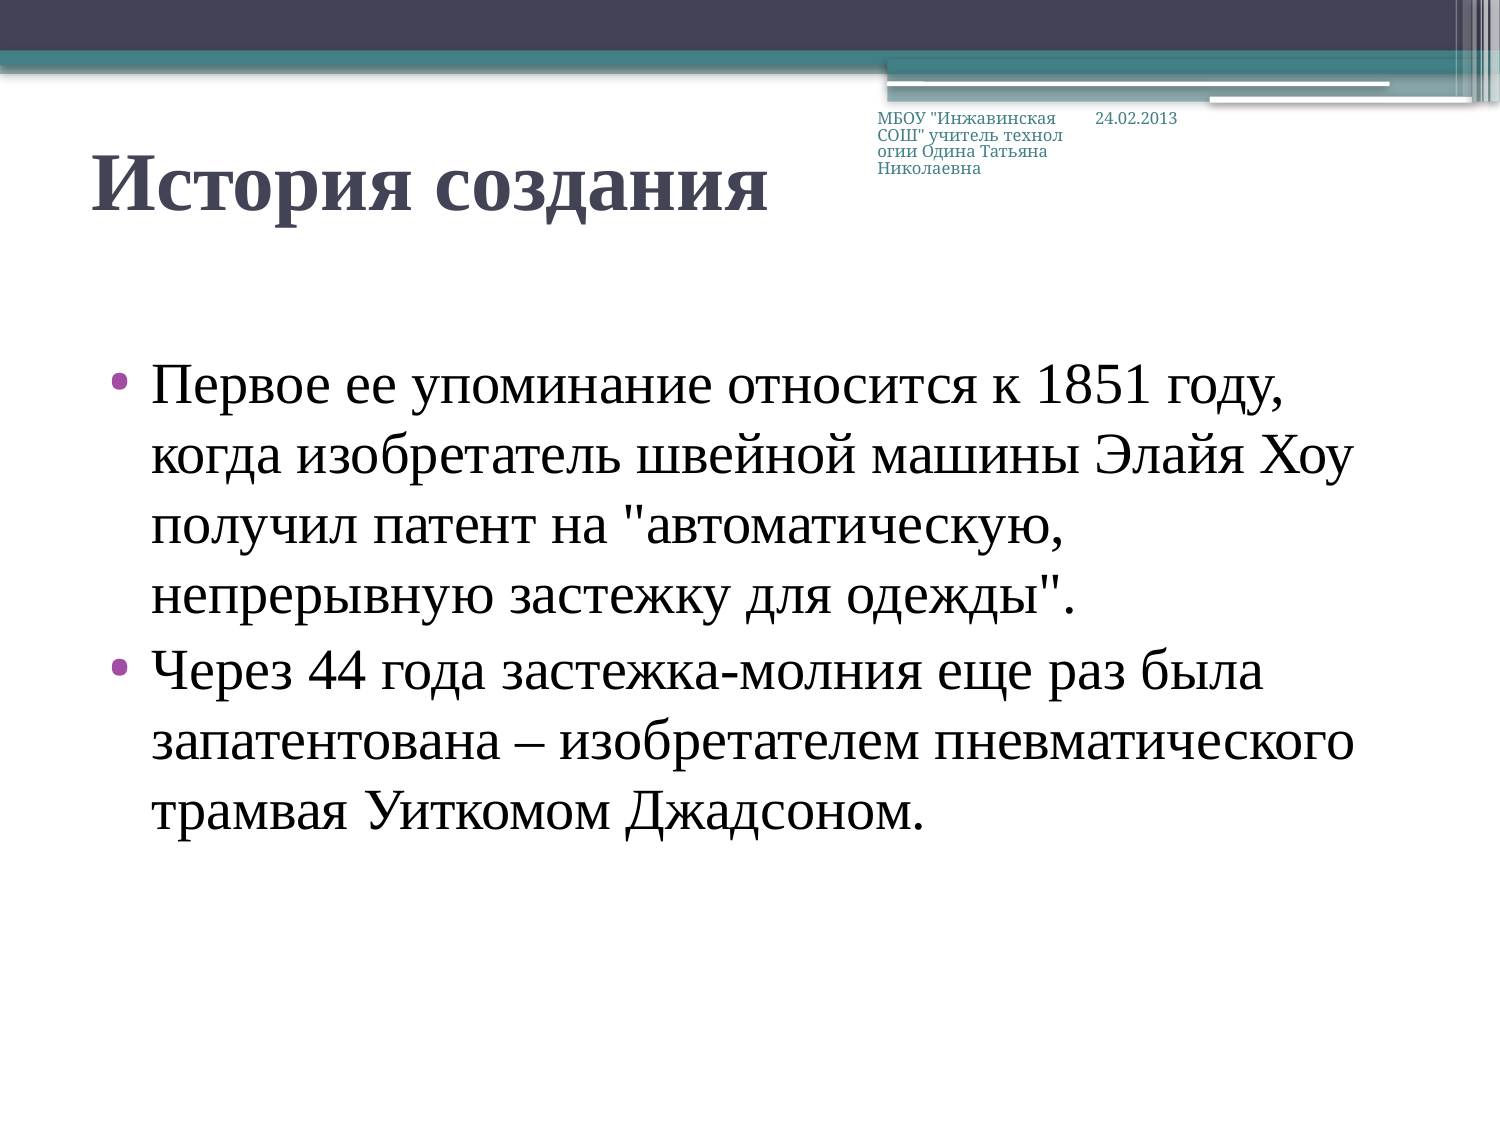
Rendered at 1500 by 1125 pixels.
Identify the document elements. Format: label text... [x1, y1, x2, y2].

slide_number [1080, 100, 1238, 176]
footer МБОУ "Инжавинская СОШ" учитель технологии Одина Татьяна Николаевна [862, 100, 1080, 176]
list Первое ее упоминание относится к 1851 году, когда изобретатель швейной машины Элайя Хоу получил патент на "автоматическую, непрерывную застежку для одежды". Через 44 года застежка-молния еще раз была запатентована – изобретателем пневматического трамвая Уиткомом Джадсоном. [76, 338, 1427, 1048]
title История создания [76, 90, 1427, 265]
